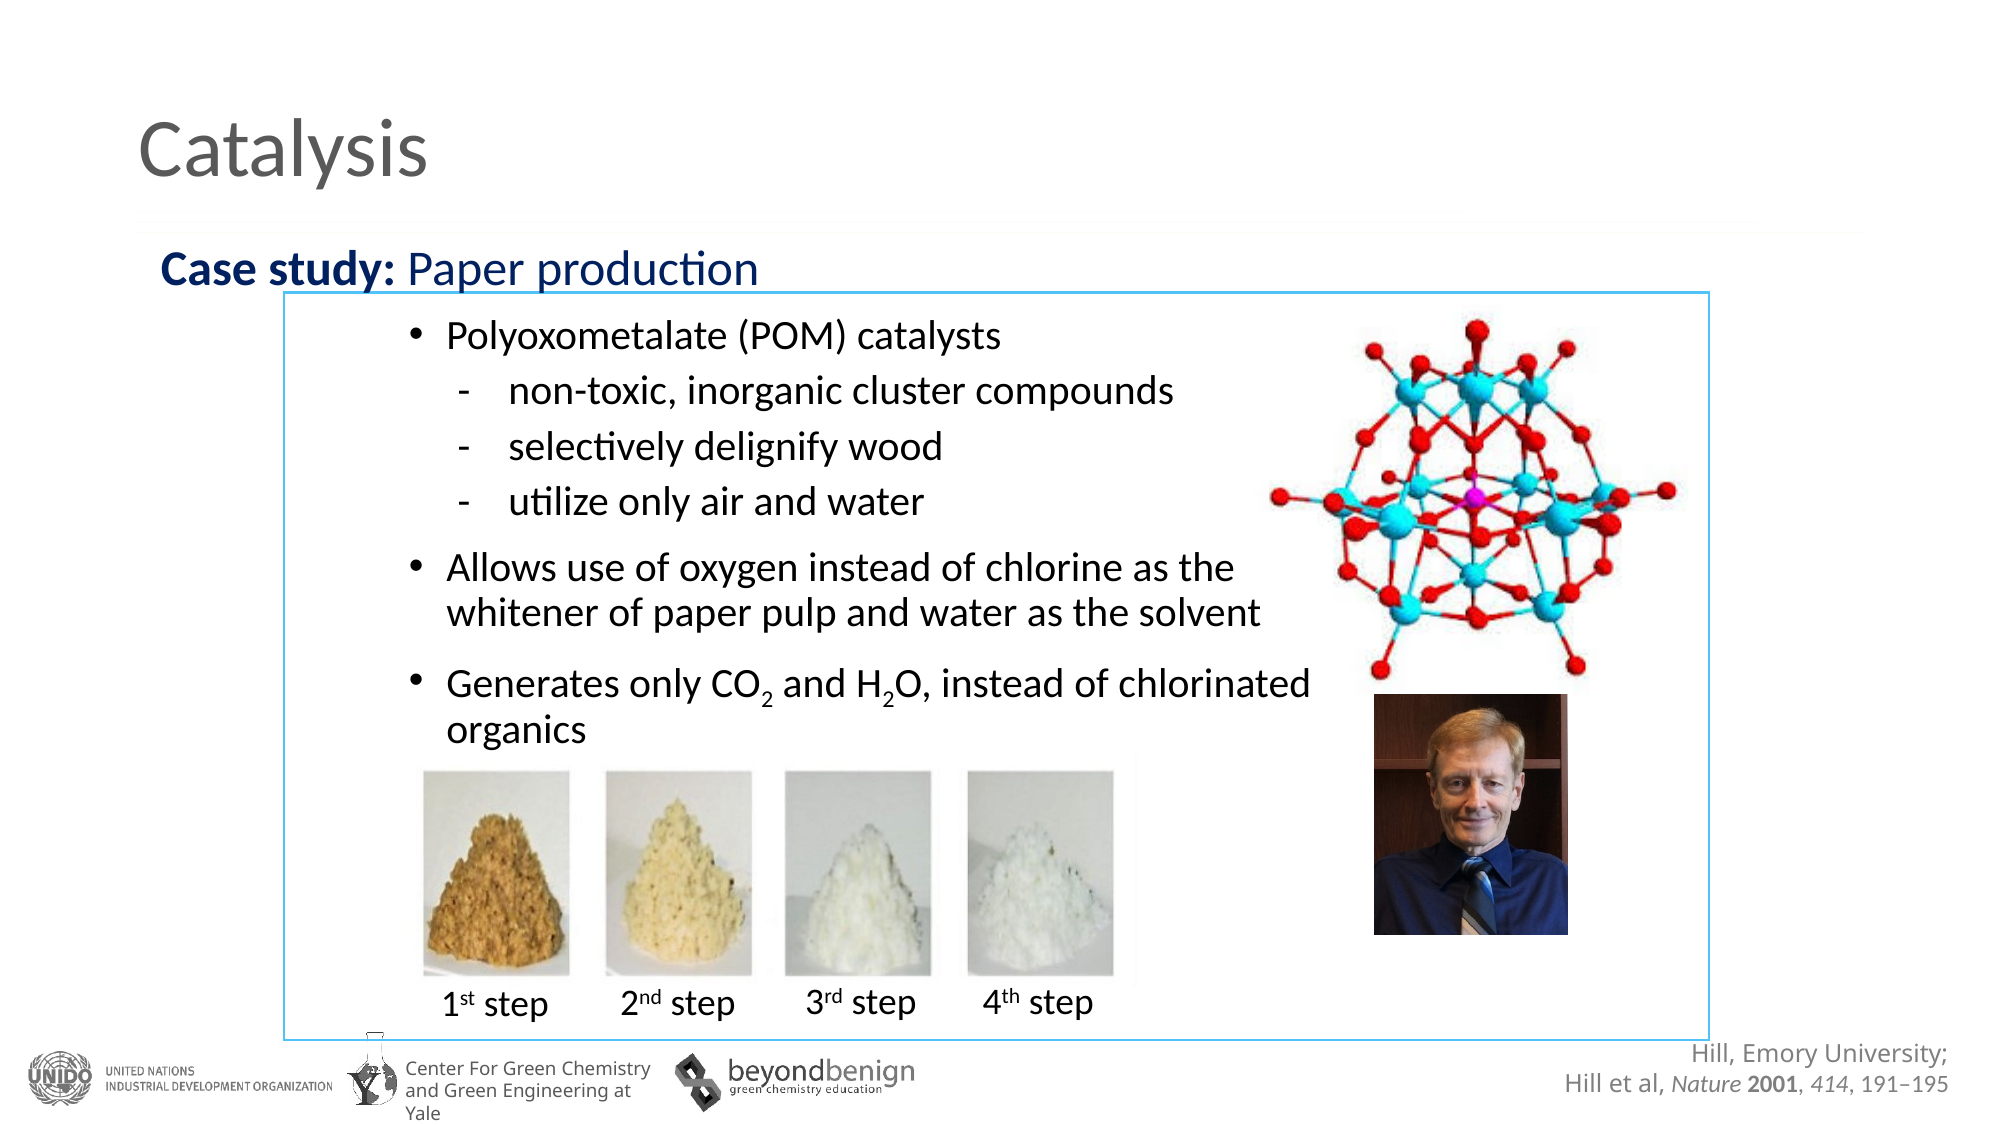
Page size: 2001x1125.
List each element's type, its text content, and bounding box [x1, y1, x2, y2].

picture [407, 754, 1137, 989]
text_box 1st step [411, 989, 579, 1032]
text_box Case study: Paper production [145, 227, 775, 303]
text_box Catalysis [123, 85, 444, 201]
picture [1254, 304, 1688, 935]
text_box 4th step [954, 989, 1122, 1030]
text_box [283, 291, 1710, 1041]
text_box 2nd step [594, 989, 762, 1031]
text_box Hill, Emory University; Hill et al, Nature 2001, 414, 191–195 [1212, 1030, 1971, 1106]
text_box 3rd step [777, 989, 945, 1030]
